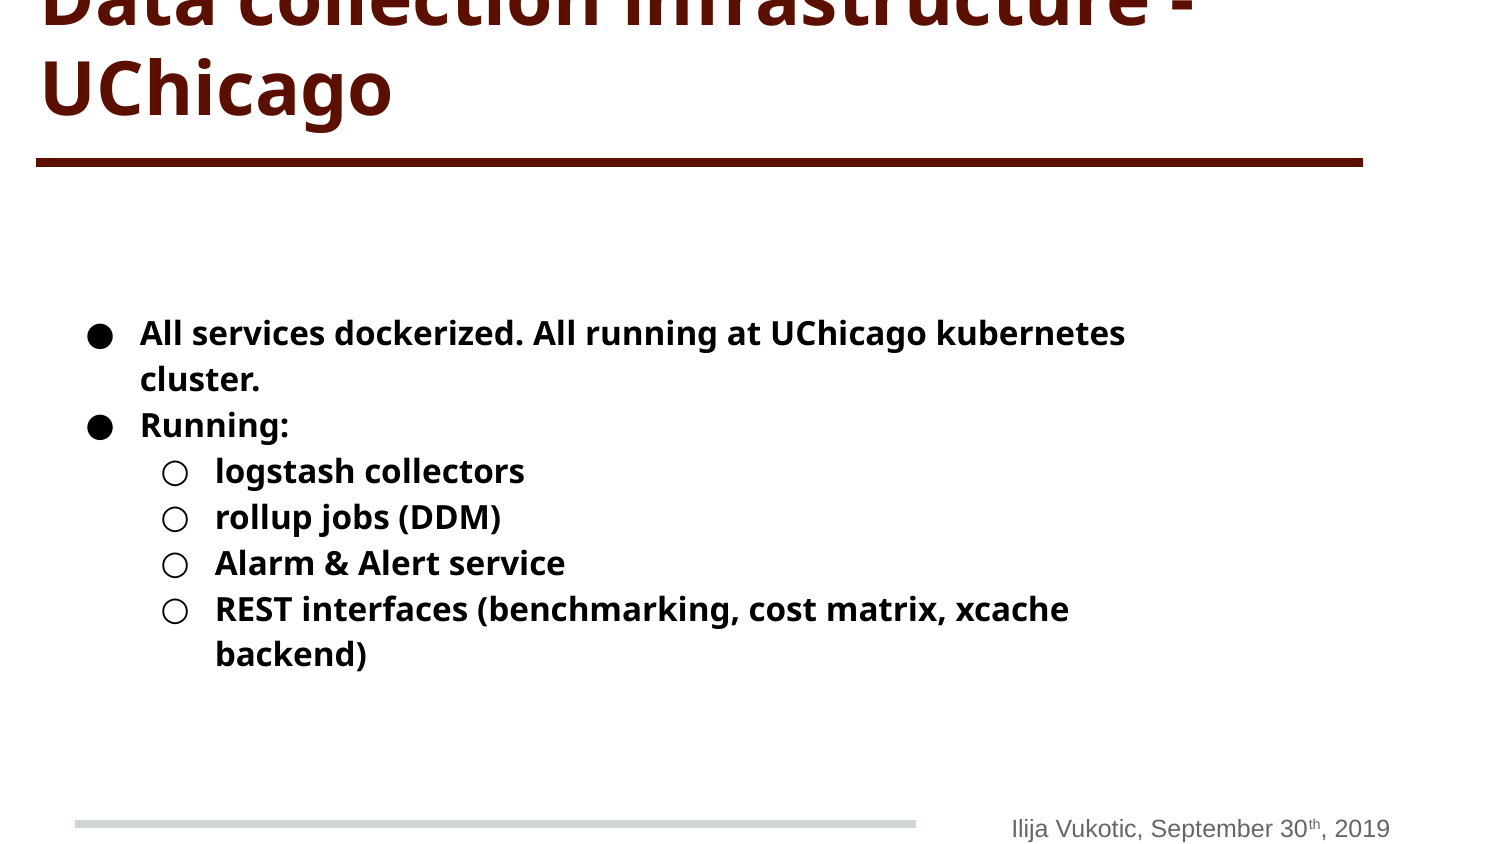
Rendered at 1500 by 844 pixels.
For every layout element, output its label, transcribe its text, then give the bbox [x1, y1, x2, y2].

title Data collection infrastructure - UChicago [24, 32, 1452, 146]
text_box All services dockerized. All running at UChicago kubernetes cluster. Running: logstash collectors rollup jobs (DDM) Alarm & Alert service REST interfaces (benchmarking, cost matrix, xcache backend) [49, 204, 1186, 776]
